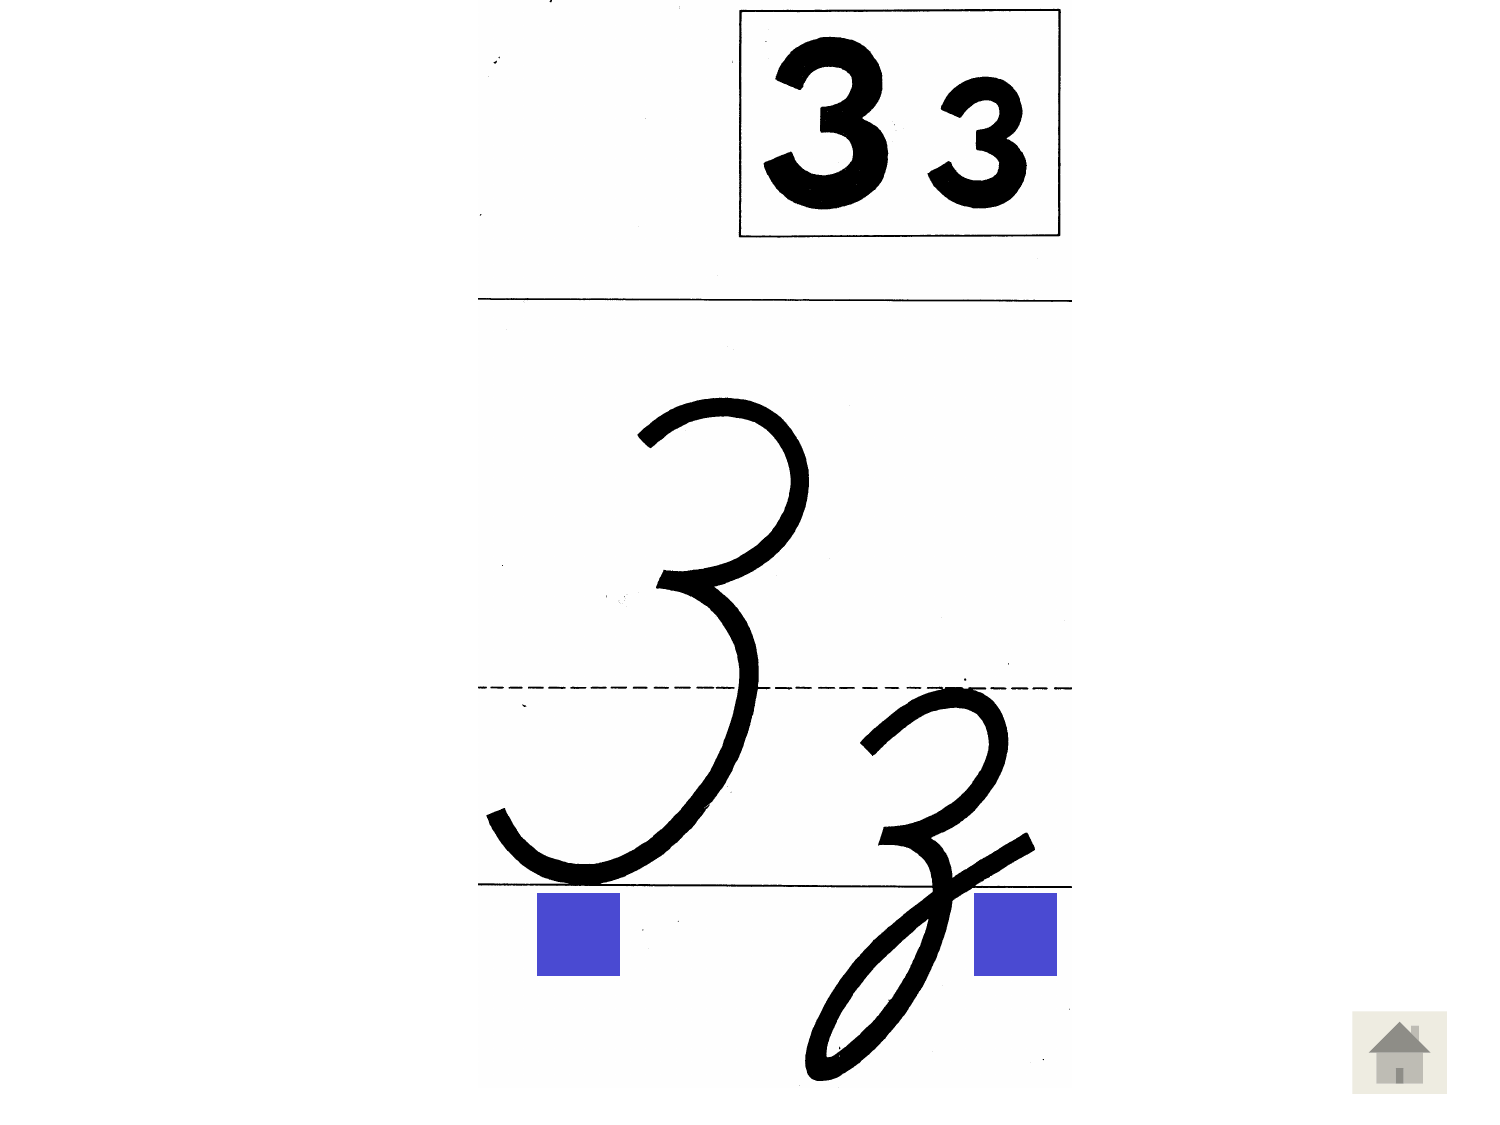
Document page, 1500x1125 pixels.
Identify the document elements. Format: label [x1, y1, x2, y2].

text_box [1352, 1011, 1447, 1094]
picture [478, 0, 1072, 1088]
